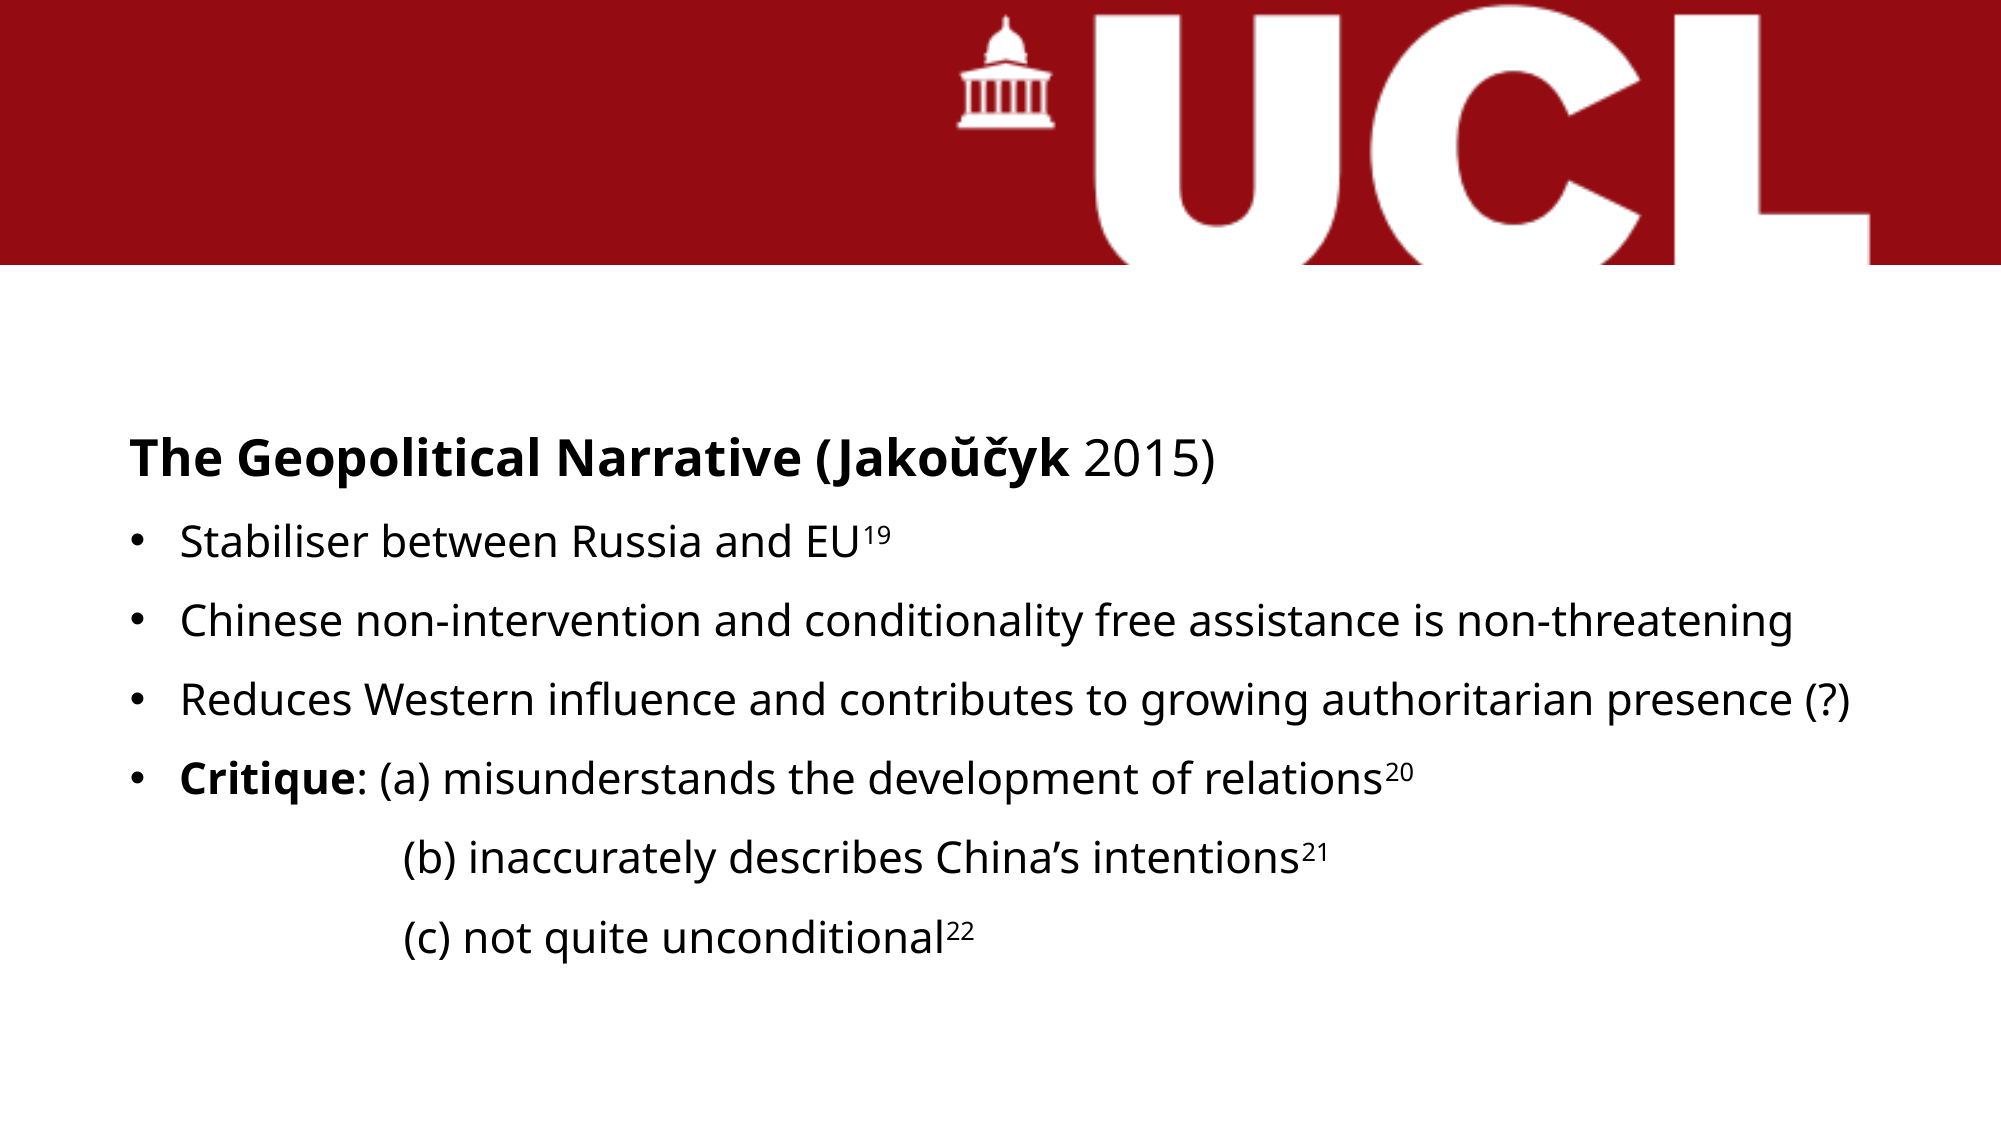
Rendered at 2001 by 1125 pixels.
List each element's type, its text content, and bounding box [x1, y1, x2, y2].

picture [0, 0, 2000, 265]
text_box The Geopolitical Narrative (Jakoŭčyk 2015) Stabiliser between Russia and EU19 Chinese non-intervention and conditionality free assistance is non-threatening Reduces Western influence and contributes to growing authoritarian presence (?) Critique: (a) misunderstands the development of relations20 (b) inaccurately describes China’s intentions21 (c) not quite unconditional22 [115, 387, 1885, 1043]
